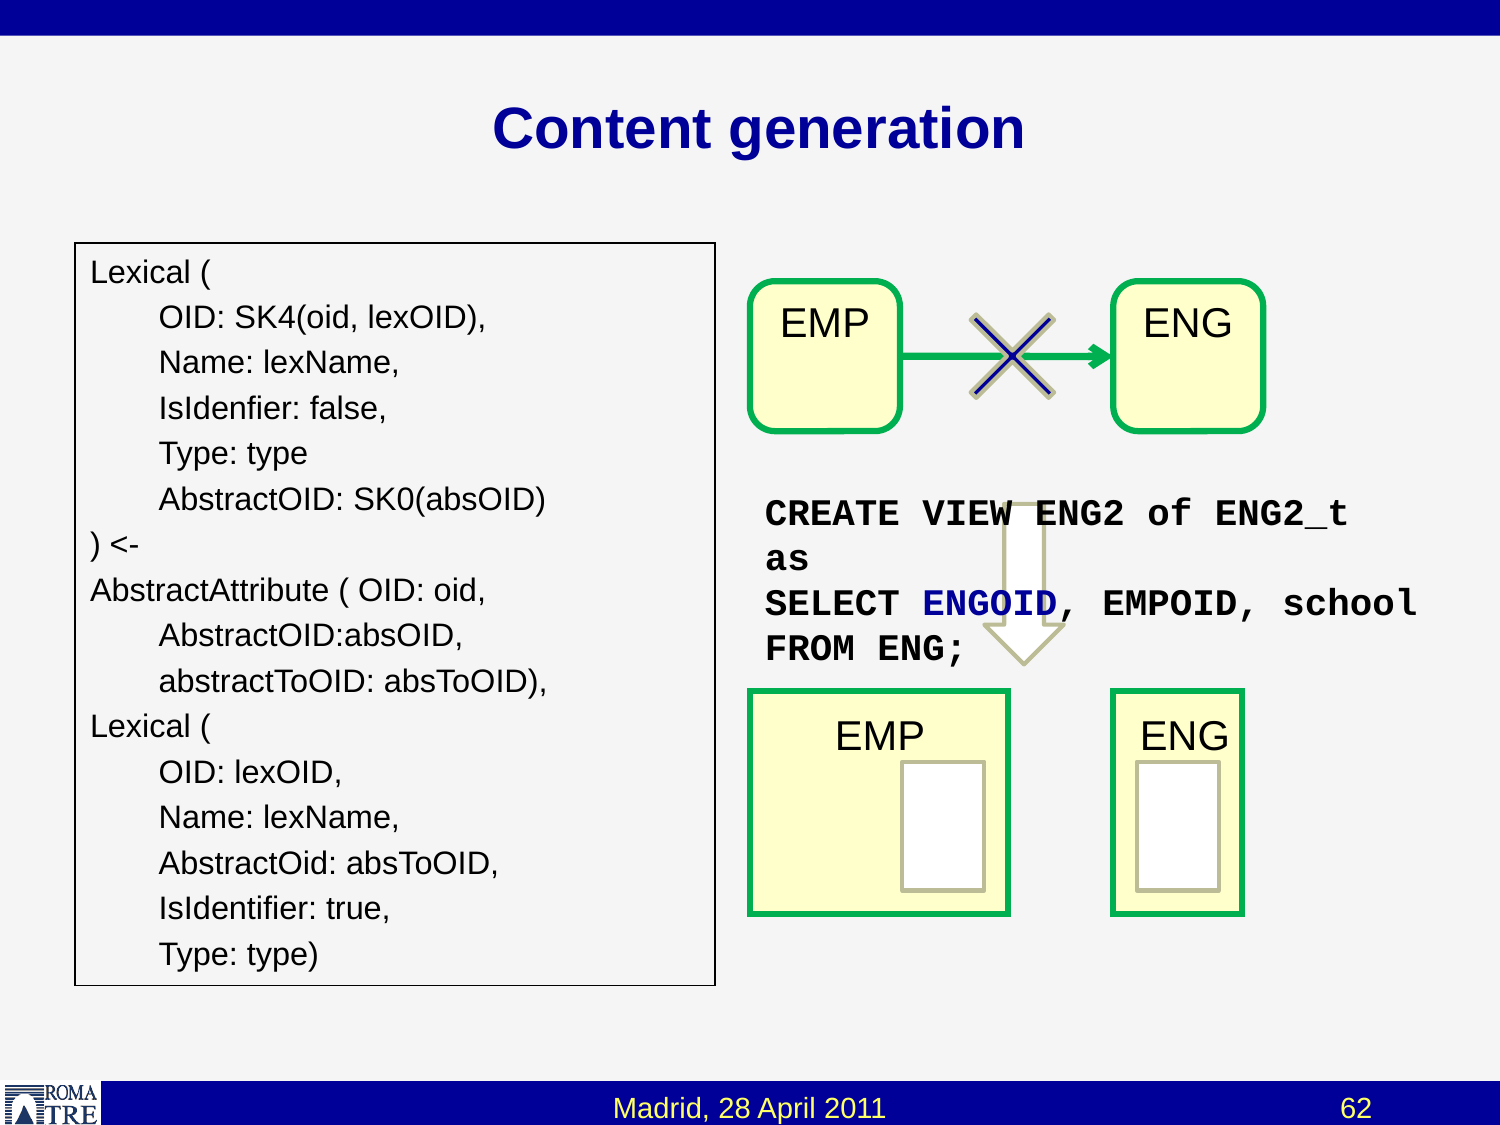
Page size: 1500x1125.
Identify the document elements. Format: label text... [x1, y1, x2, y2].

text_box ENG [1113, 281, 1264, 432]
list Lexical ( OID: SK4(oid, lexOID), Name: lexName, IsIdenfier: false, Type: type AbstractOID: SK0(absOID) ) <- AbstractAttribute ( OID: oid, AbstractOID:absOID, abstractToOID: absToOID), Lexical ( OID: lexOID, Name: lexName, AbstractOid: absToOID, IsIdentifier: true, Type: type) [74, 242, 716, 986]
text_box CREATE VIEW ENG2 of ENG2_t as SELECT ENGOID, EMPOID, school FROM ENG; [749, 480, 1453, 676]
text_box EMP [820, 701, 950, 766]
text_box [1135, 766, 1221, 893]
text_box EMP [749, 281, 900, 432]
text_box [749, 691, 1008, 914]
text_box [1013, 366, 1057, 400]
title Content generation [64, 37, 1471, 213]
text_box [968, 366, 1012, 400]
text_box [1113, 691, 1243, 914]
picture [0, 1080, 101, 1125]
text_box [900, 760, 986, 893]
slide_number 62 [1186, 1082, 1388, 1125]
text_box [968, 312, 1057, 354]
text_box ENG [1125, 701, 1254, 766]
footer Madrid, 28 April 2011 [324, 1082, 1176, 1125]
